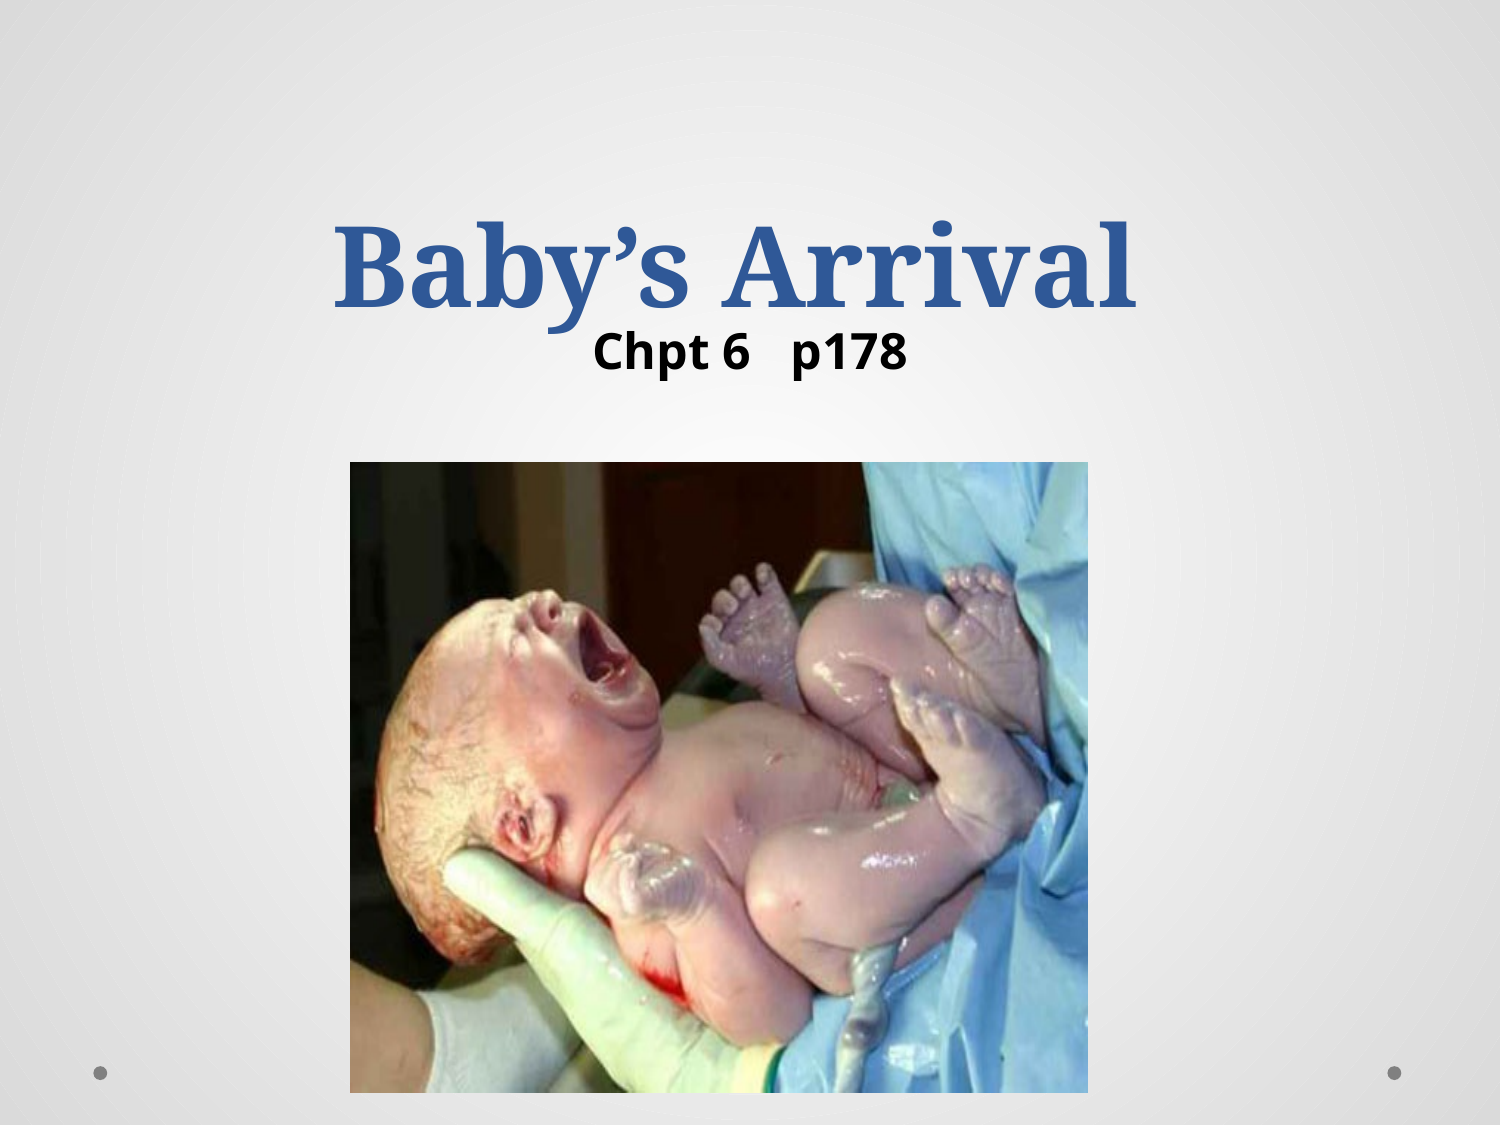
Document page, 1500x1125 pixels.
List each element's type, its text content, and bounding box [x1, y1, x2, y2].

title Baby’s Arrival [112, 87, 1388, 338]
picture [349, 462, 1088, 1093]
subtitle Chpt 6 p178 [225, 312, 1275, 450]
